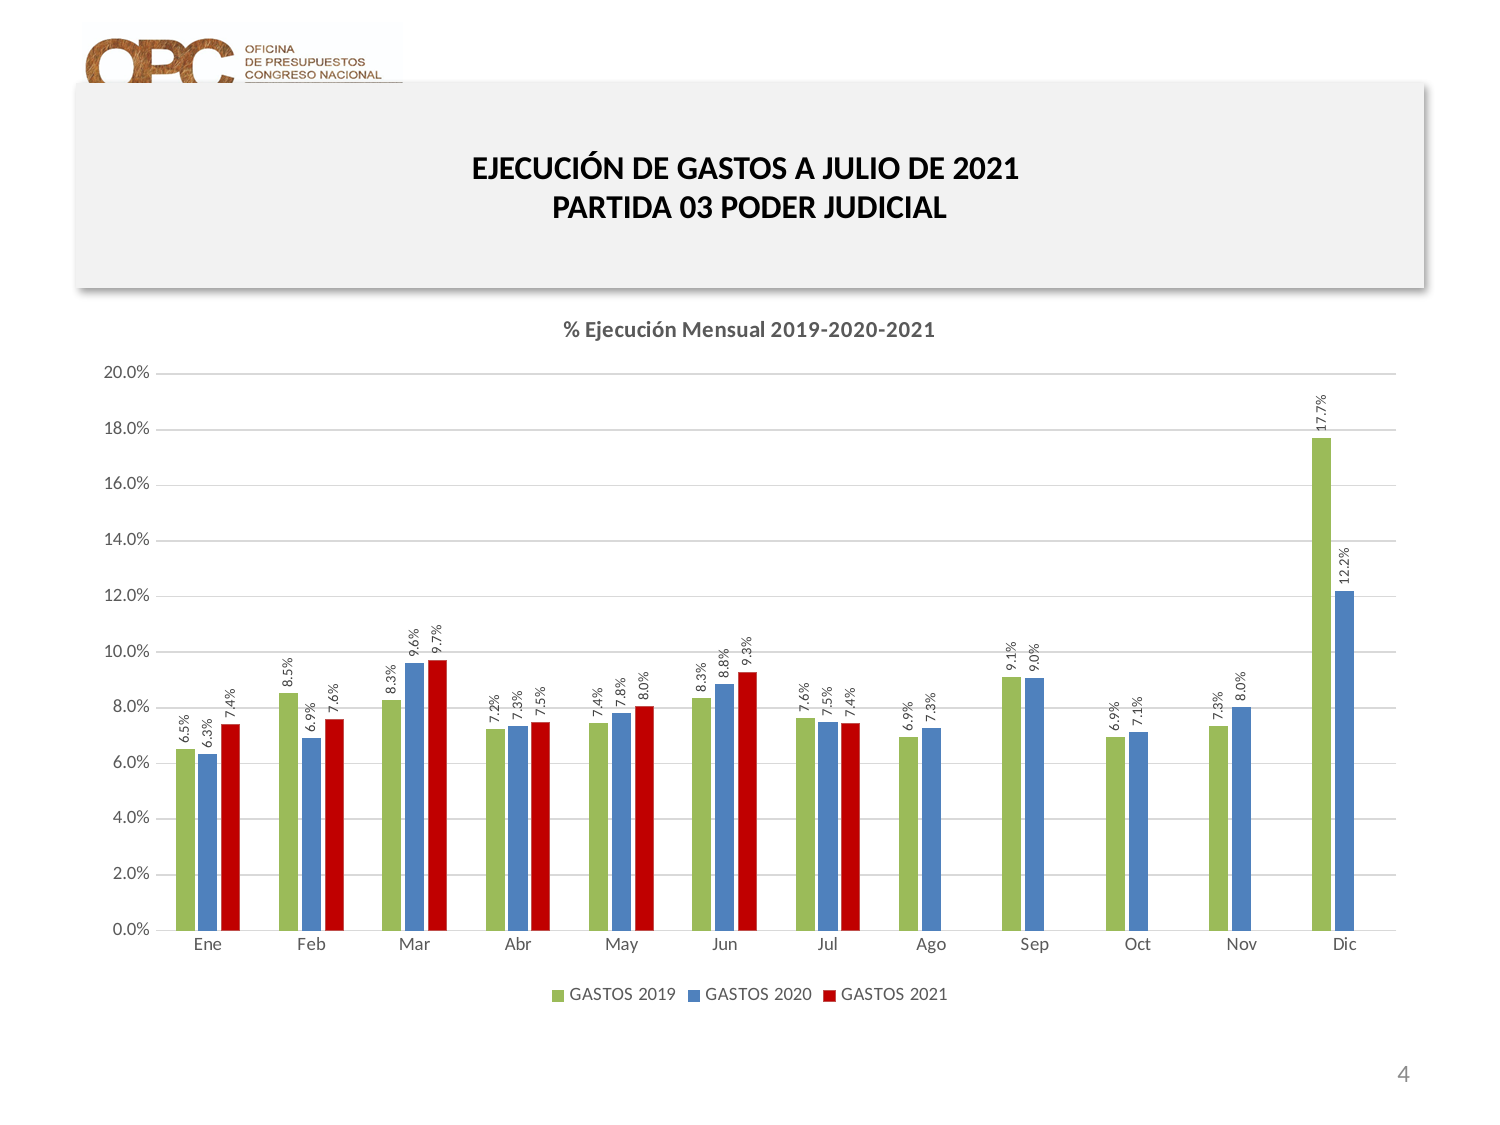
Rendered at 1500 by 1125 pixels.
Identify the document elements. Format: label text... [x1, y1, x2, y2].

slide_number 4 [1074, 1042, 1425, 1103]
picture [82, 22, 403, 83]
title EJECUCIÓN DE GASTOS A JULIO DE 2021 PARTIDA 03 PODER JUDICIAL [76, 83, 1424, 288]
chart [76, 290, 1424, 1012]
